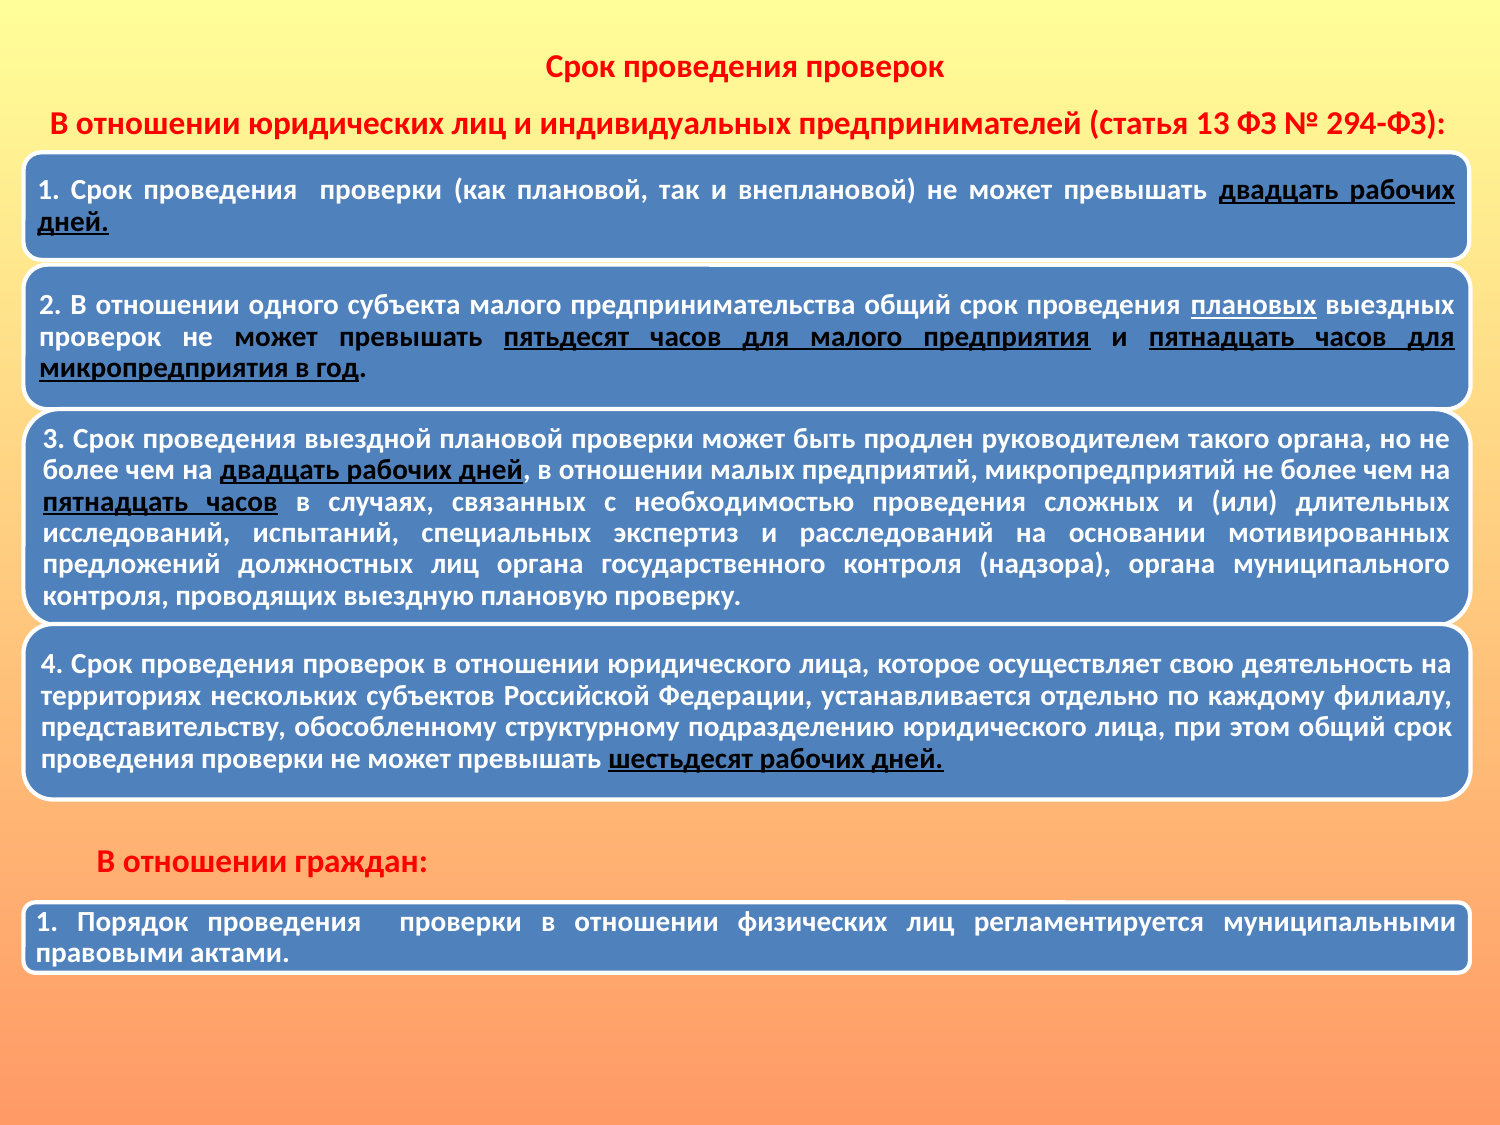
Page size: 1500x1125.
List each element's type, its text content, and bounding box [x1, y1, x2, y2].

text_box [23, 902, 1471, 1008]
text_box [23, 152, 1471, 800]
text_box В отношении граждан: [81, 831, 1043, 887]
title Срок проведения проверок [70, 23, 1421, 93]
text_box В отношении юридических лиц и индивидуальных предпринимателей (статья 13 ФЗ № 294-ФЗ): [35, 93, 1477, 149]
